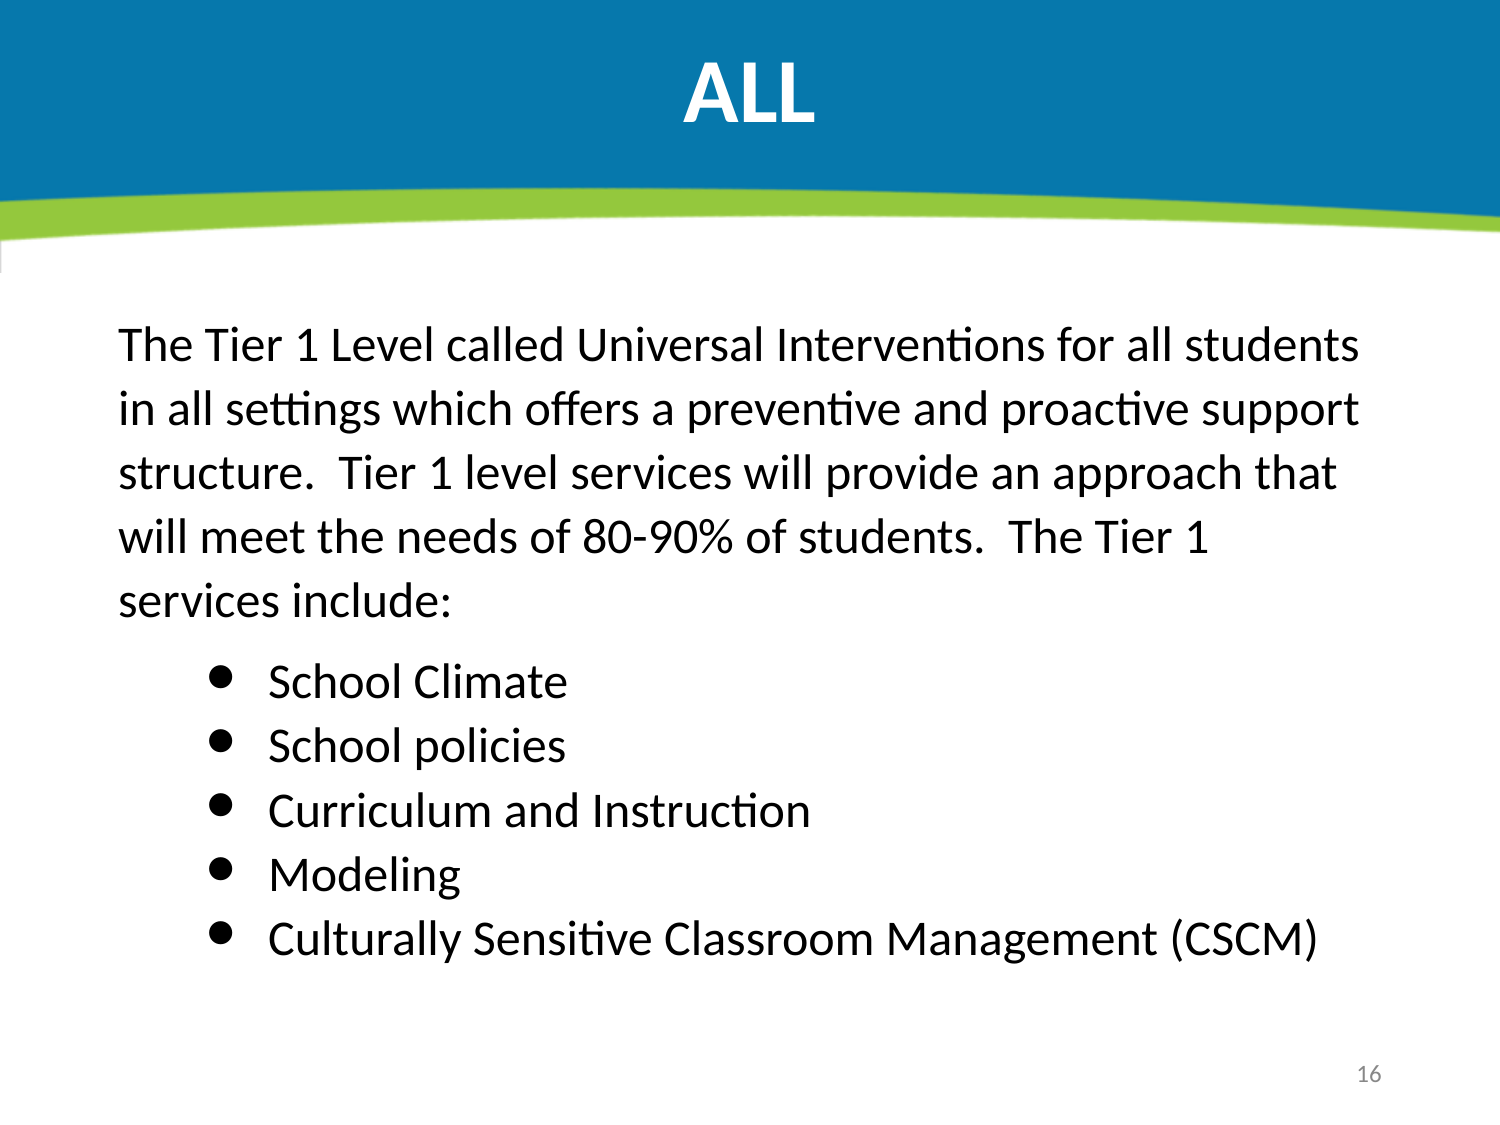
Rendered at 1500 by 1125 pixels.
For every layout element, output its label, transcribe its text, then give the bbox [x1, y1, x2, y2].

list The Tier 1 Level called Universal Interventions for all students in all settings which offers a preventive and proactive support structure. Tier 1 level services will provide an approach that will meet the needs of 80-90% of students. The Tier 1 services include: School Climate School policies Curriculum and Instruction Modeling Culturally Sensitive Classroom Management (CSCM) [103, 299, 1397, 1014]
slide_number 16 [1059, 1042, 1397, 1103]
picture [0, 188, 1500, 273]
title ALL [0, 0, 1500, 187]
